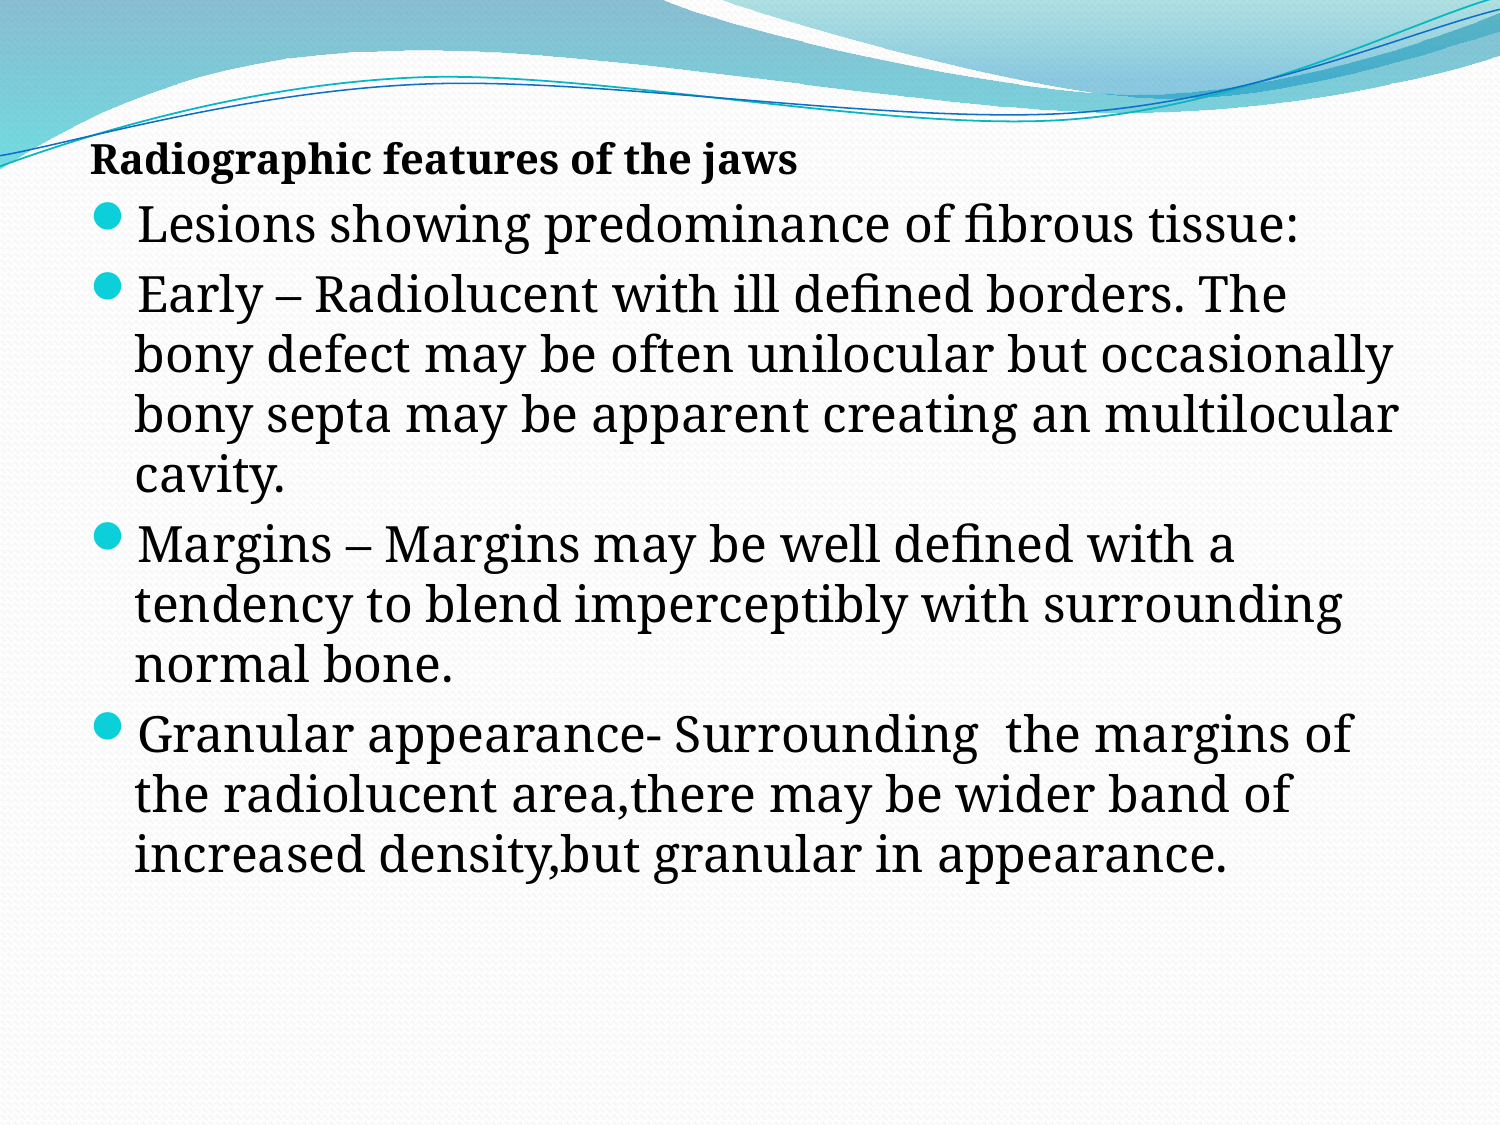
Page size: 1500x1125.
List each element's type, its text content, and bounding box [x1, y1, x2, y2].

list Radiographic features of the jaws Lesions showing predominance of fibrous tissue: Early – Radiolucent with ill defined borders. The bony defect may be often unilocular but occasionally bony septa may be apparent creating an multilocular cavity. Margins – Margins may be well defined with a tendency to blend imperceptibly with surrounding normal bone. Granular appearance- Surrounding the margins of the radiolucent area,there may be wider band of increased density,but granular in appearance. [75, 125, 1425, 1038]
